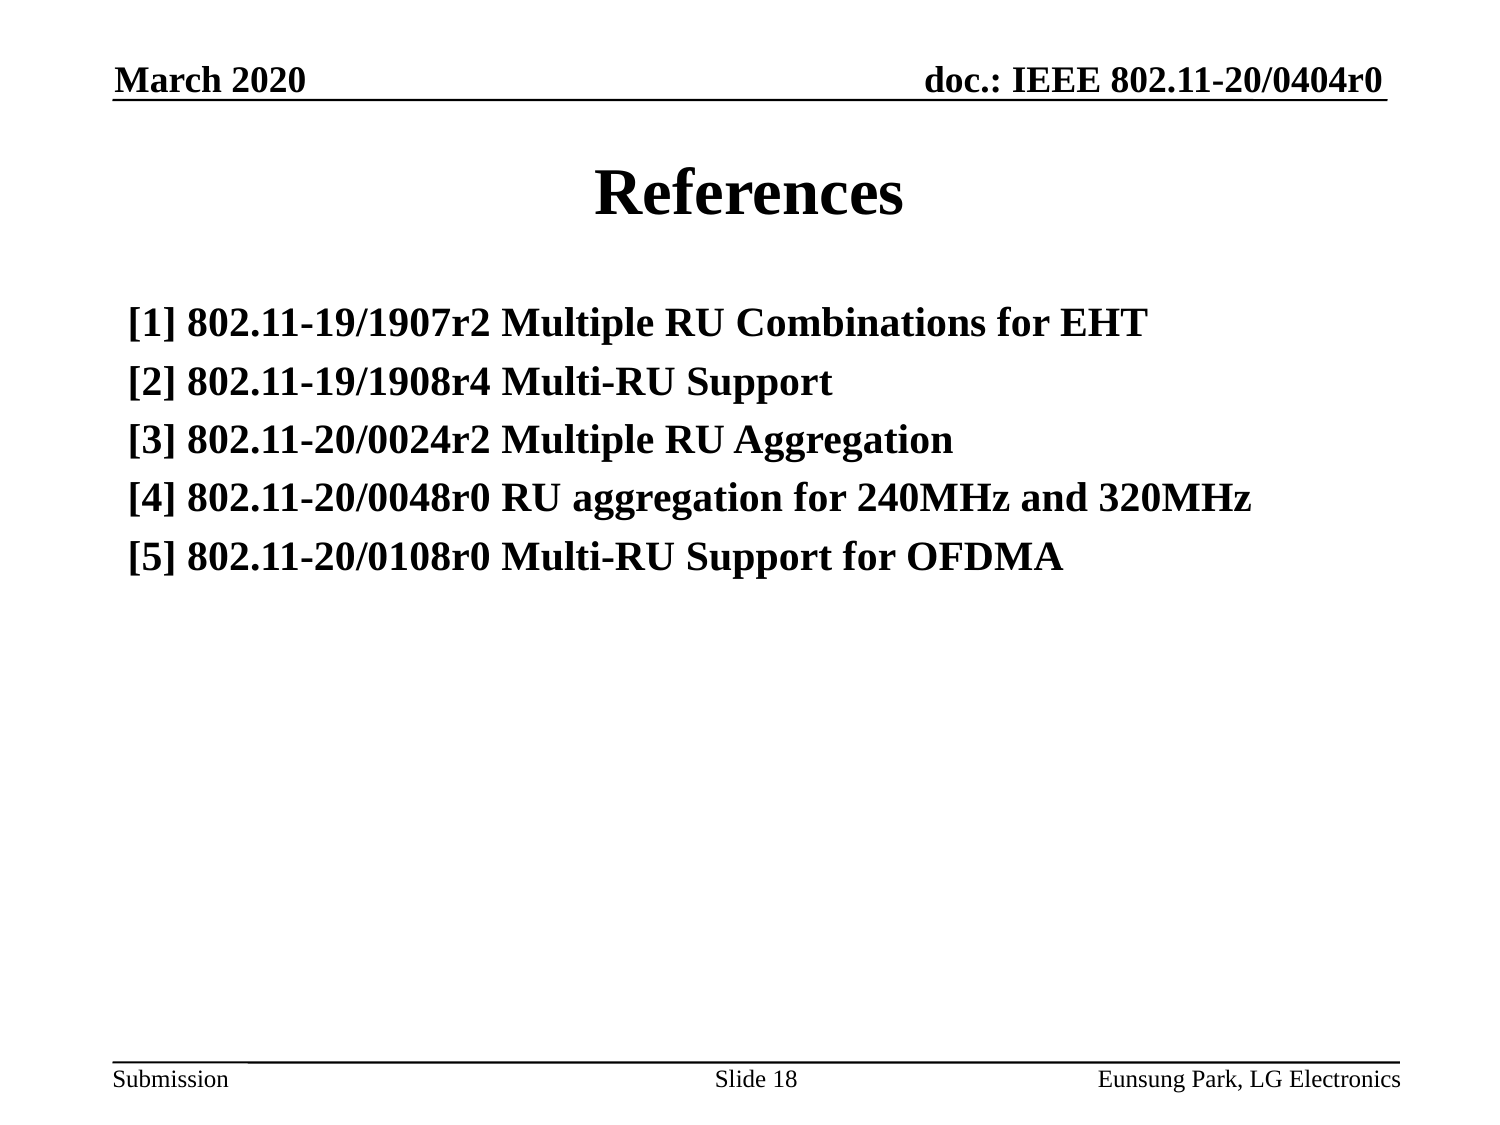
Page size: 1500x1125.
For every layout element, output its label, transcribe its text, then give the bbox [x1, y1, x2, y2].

title References [112, 112, 1388, 263]
list [1] 802.11-19/1907r2 Multiple RU Combinations for EHT [2] 802.11-19/1908r4 Multi-RU Support [3] 802.11-20/0024r2 Multiple RU Aggregation [4] 802.11-20/0048r0 RU aggregation for 240MHz and 320MHz [5] 802.11-20/0108r0 Multi-RU Support for OFDMA [112, 287, 1388, 1000]
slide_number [114, 54, 309, 101]
slide_number Slide 18 [712, 1061, 800, 1093]
footer Eunsung Park, LG Electronics [1038, 1061, 1402, 1093]
